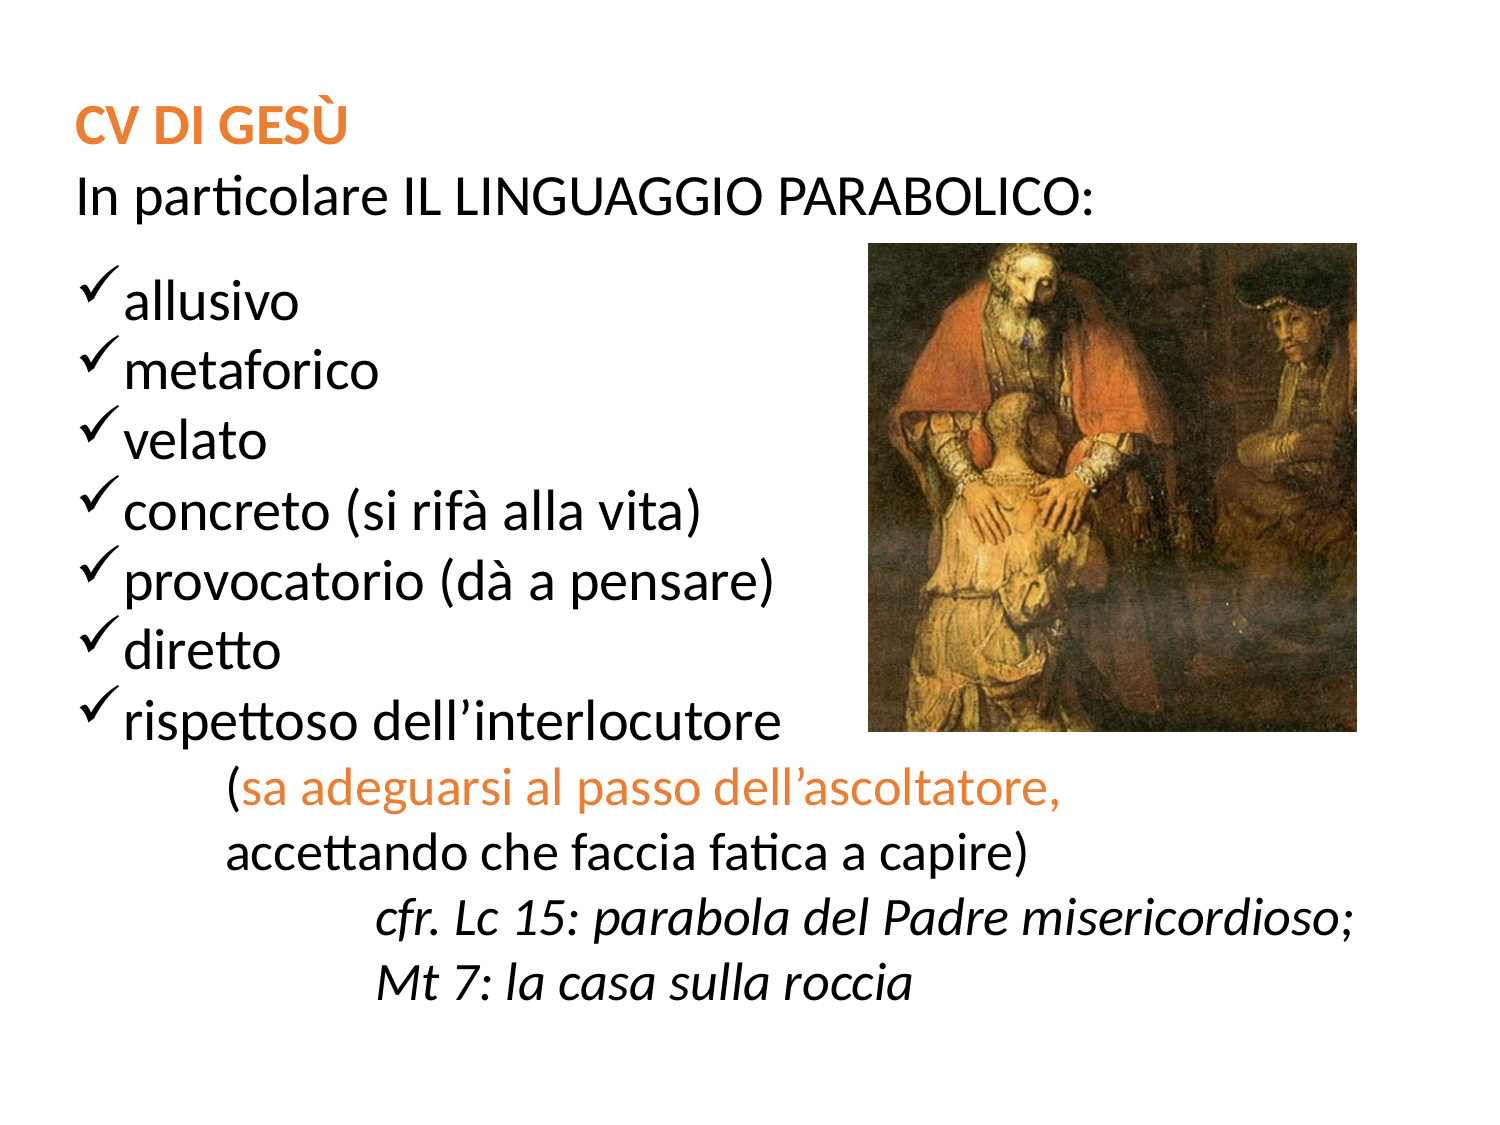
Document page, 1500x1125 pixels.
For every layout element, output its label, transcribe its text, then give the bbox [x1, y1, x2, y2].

picture [868, 243, 1357, 733]
text_box CV DI GESÙ In particolare IL LINGUAGGIO PARABOLICO: allusivo metaforico velato concreto (si rifà alla vita) provocatorio (dà a pensare) diretto rispettoso dell’interlocutore (sa adeguarsi al passo dell’ascoltatore, accettando che faccia fatica a capire) cfr. Lc 15: parabola del Padre misericordioso; Mt 7: la casa sulla roccia [0, 11, 1500, 1087]
